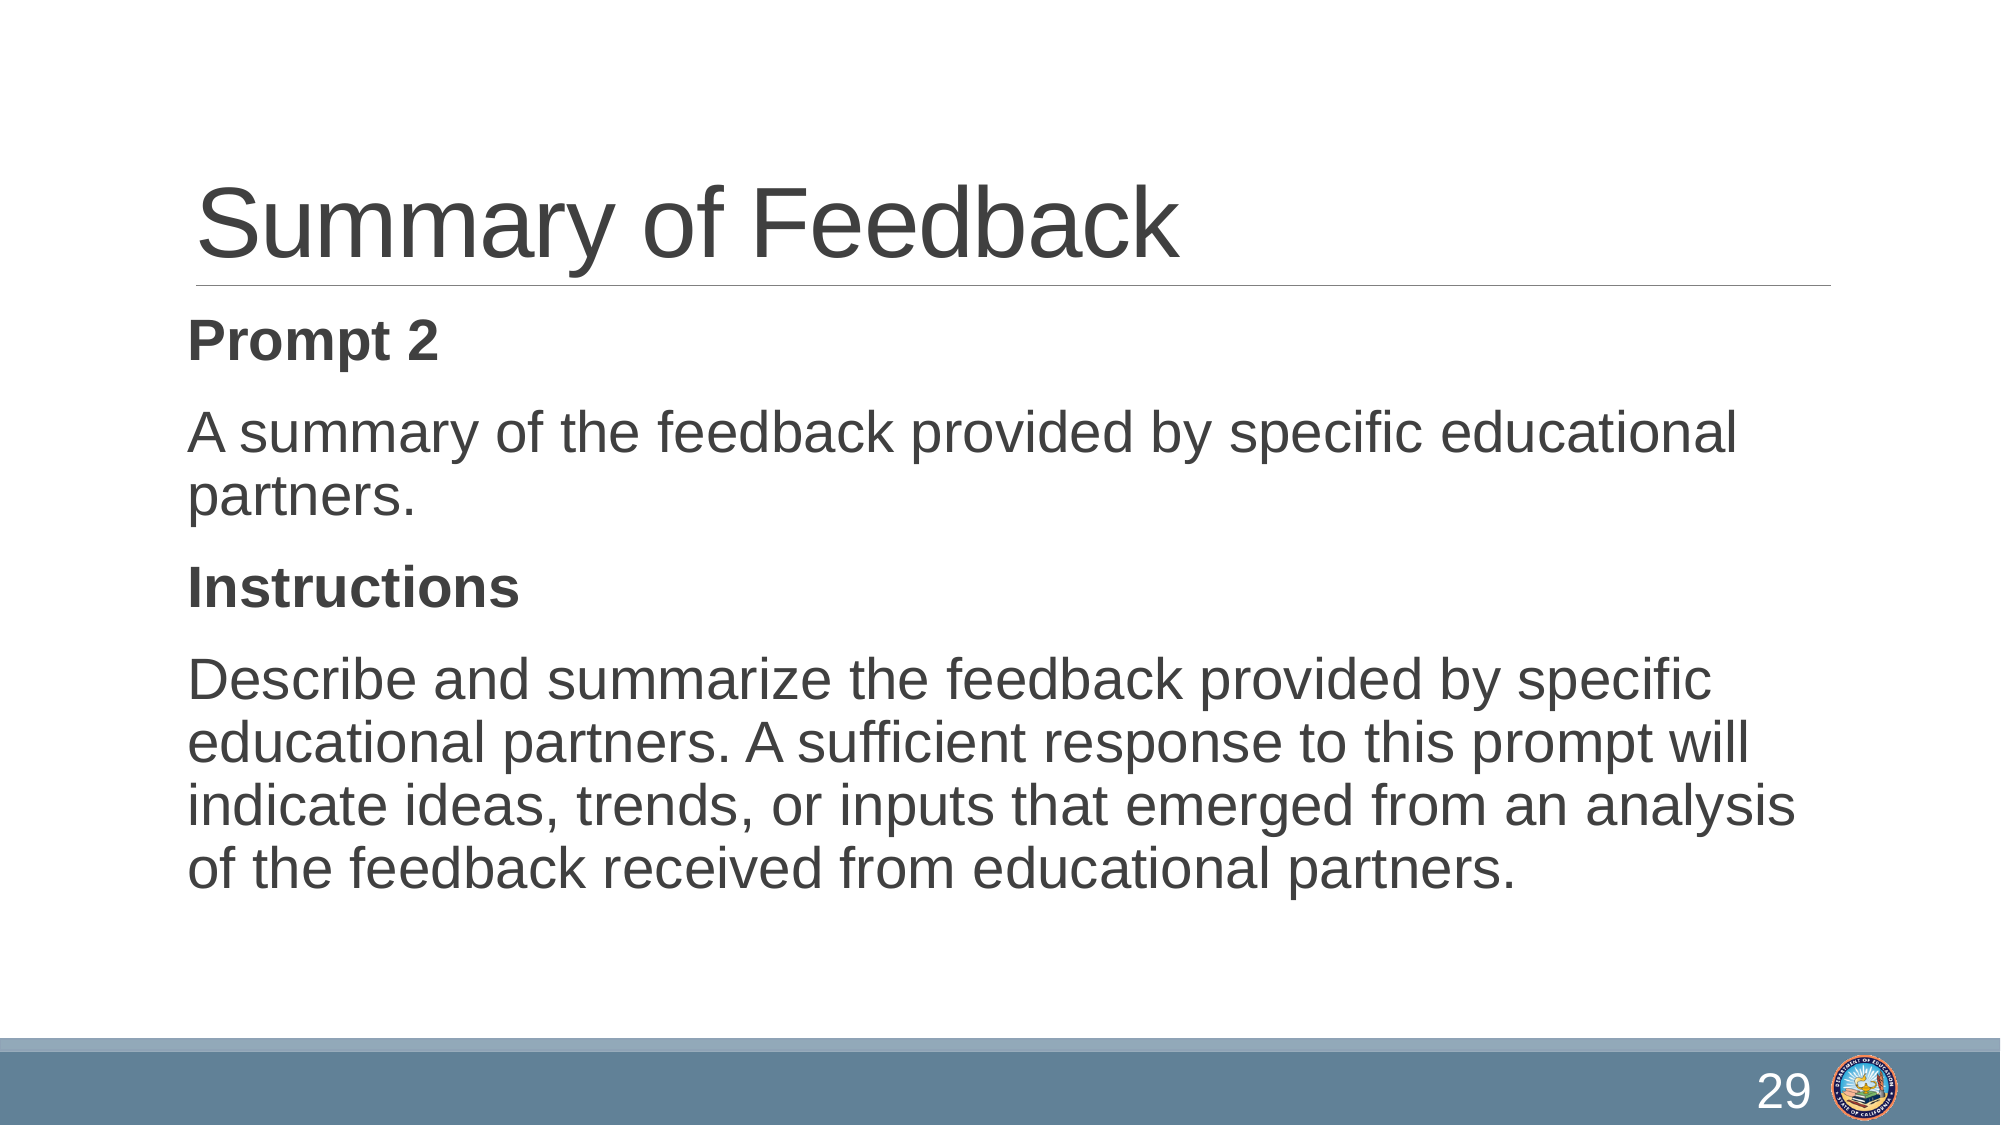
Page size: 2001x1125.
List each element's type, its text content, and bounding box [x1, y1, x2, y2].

picture [1831, 1055, 1899, 1122]
list Prompt 2 A summary of the feedback provided by specific educational partners. Instructions Describe and summarize the feedback provided by specific educational partners. A sufficient response to this prompt will indicate ideas, trends, or inputs that emerged from an analysis of the feedback received from educational partners. [180, 302, 1830, 1018]
slide_number 29 [1611, 1059, 1827, 1119]
title Summary of Feedback [180, 47, 1830, 285]
